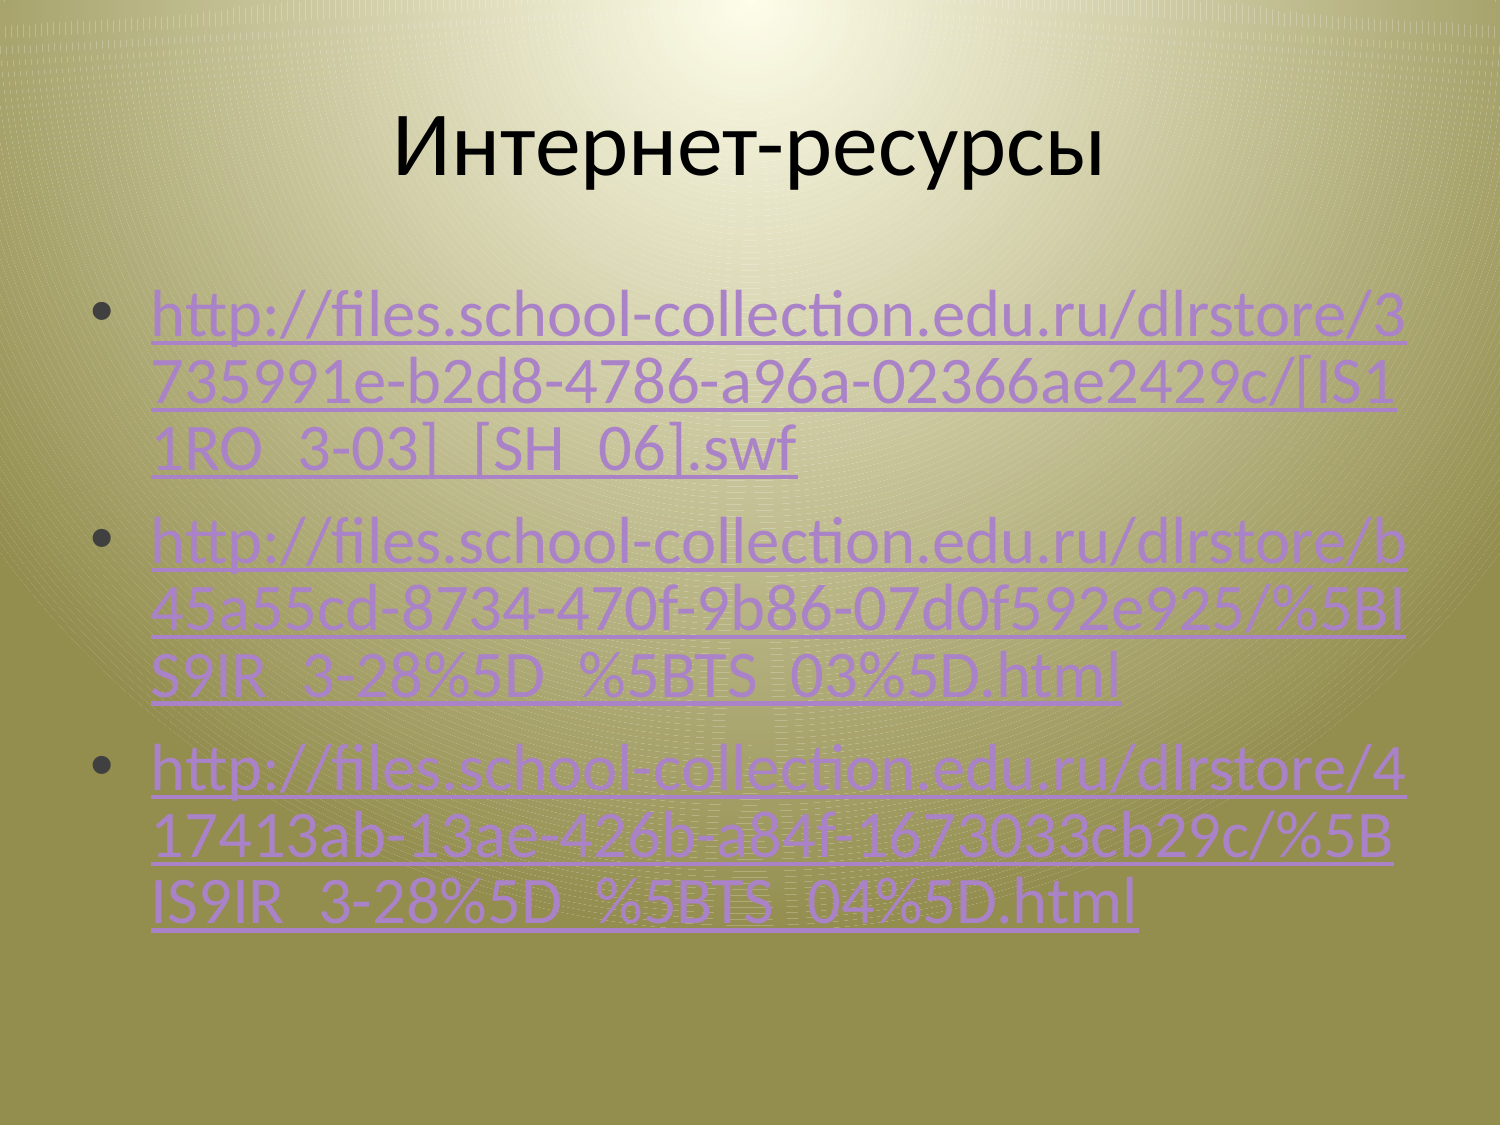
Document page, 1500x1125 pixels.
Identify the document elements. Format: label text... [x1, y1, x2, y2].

list http://files.school-collection.edu.ru/dlrstore/3735991e-b2d8-4786-a96a-02366ae2429c/[IS11RO_3-03]_[SH_06].swf http://files.school-collection.edu.ru/dlrstore/b45a55cd-8734-470f-9b86-07d0f592e925/%5BIS9IR_3-28%5D_%5BTS_03%5D.html http://files.school-collection.edu.ru/dlrstore/417413ab-13ae-426b-a84f-1673033cb29c/%5BIS9IR_3-28%5D_%5BTS_04%5D.html [75, 262, 1425, 1005]
title Интернет-ресурсы [75, 45, 1425, 233]
